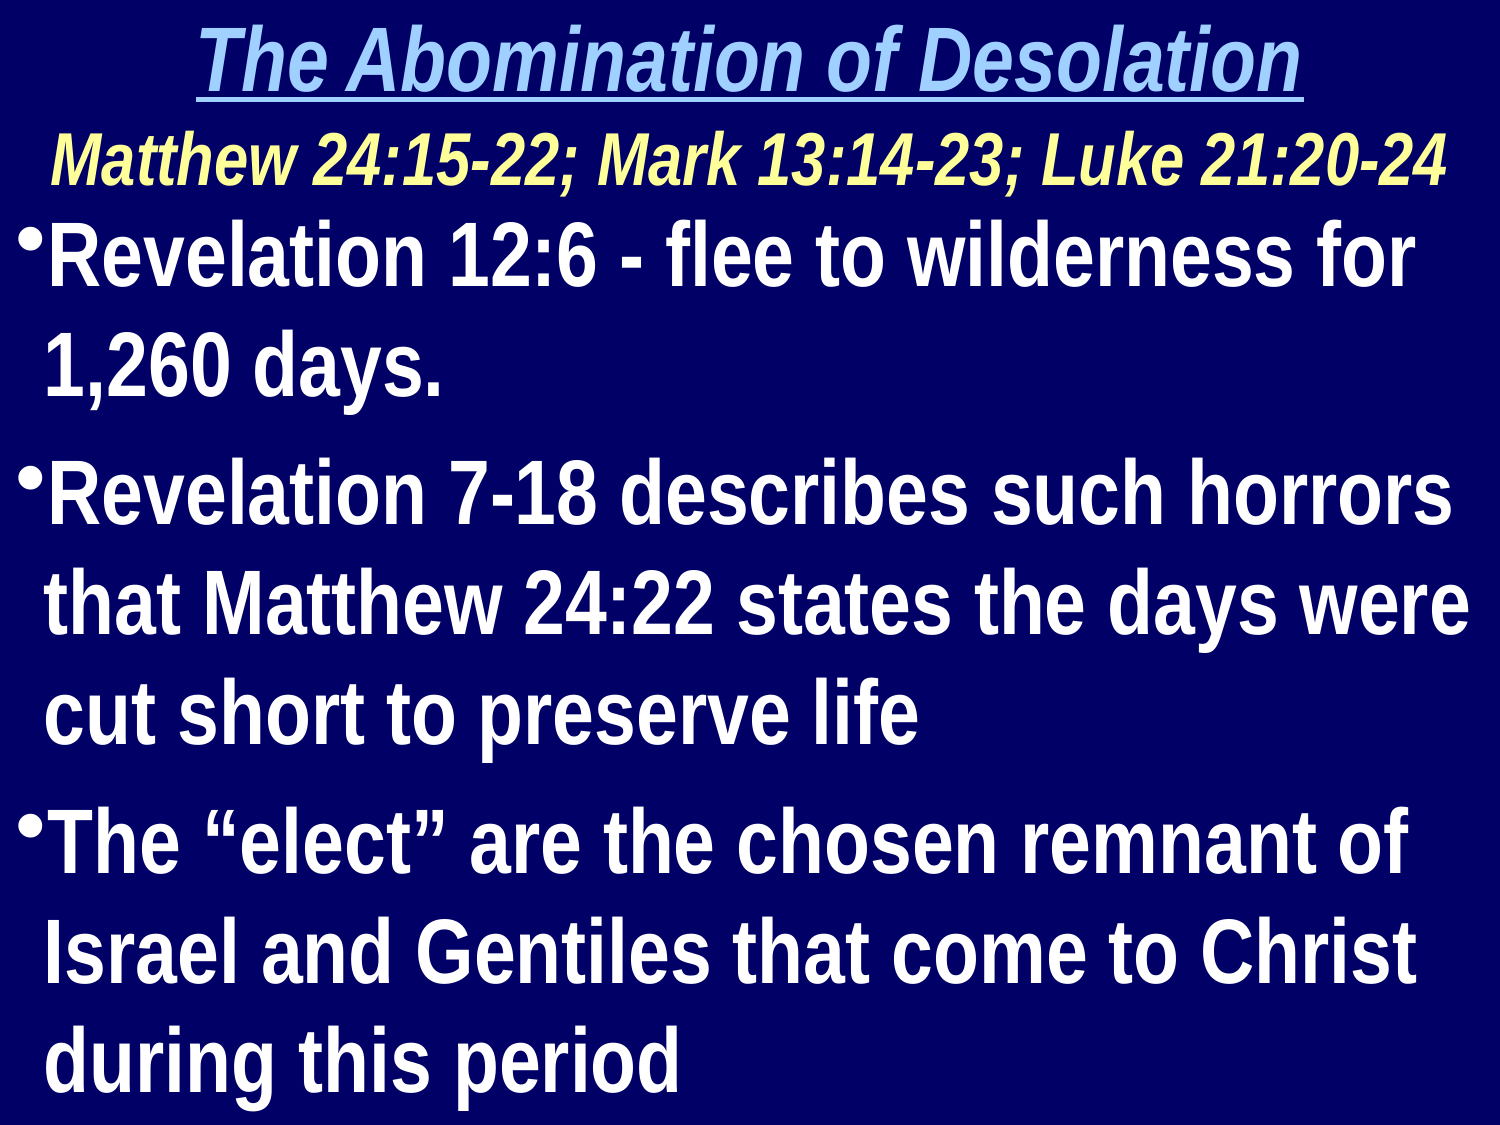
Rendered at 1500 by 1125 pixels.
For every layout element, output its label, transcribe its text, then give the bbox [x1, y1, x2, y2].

title The Abomination of Desolation Matthew 24:15-22; Mark 13:14-23; Luke 21:20-24 [0, 0, 1500, 187]
list Revelation 12:6 - flee to wilderness for 1,260 days. Revelation 7-18 describes such horrors that Matthew 24:22 states the days were cut short to preserve life The “elect” are the chosen remnant of Israel and Gentiles that come to Christ during this period [0, 187, 1500, 1125]
